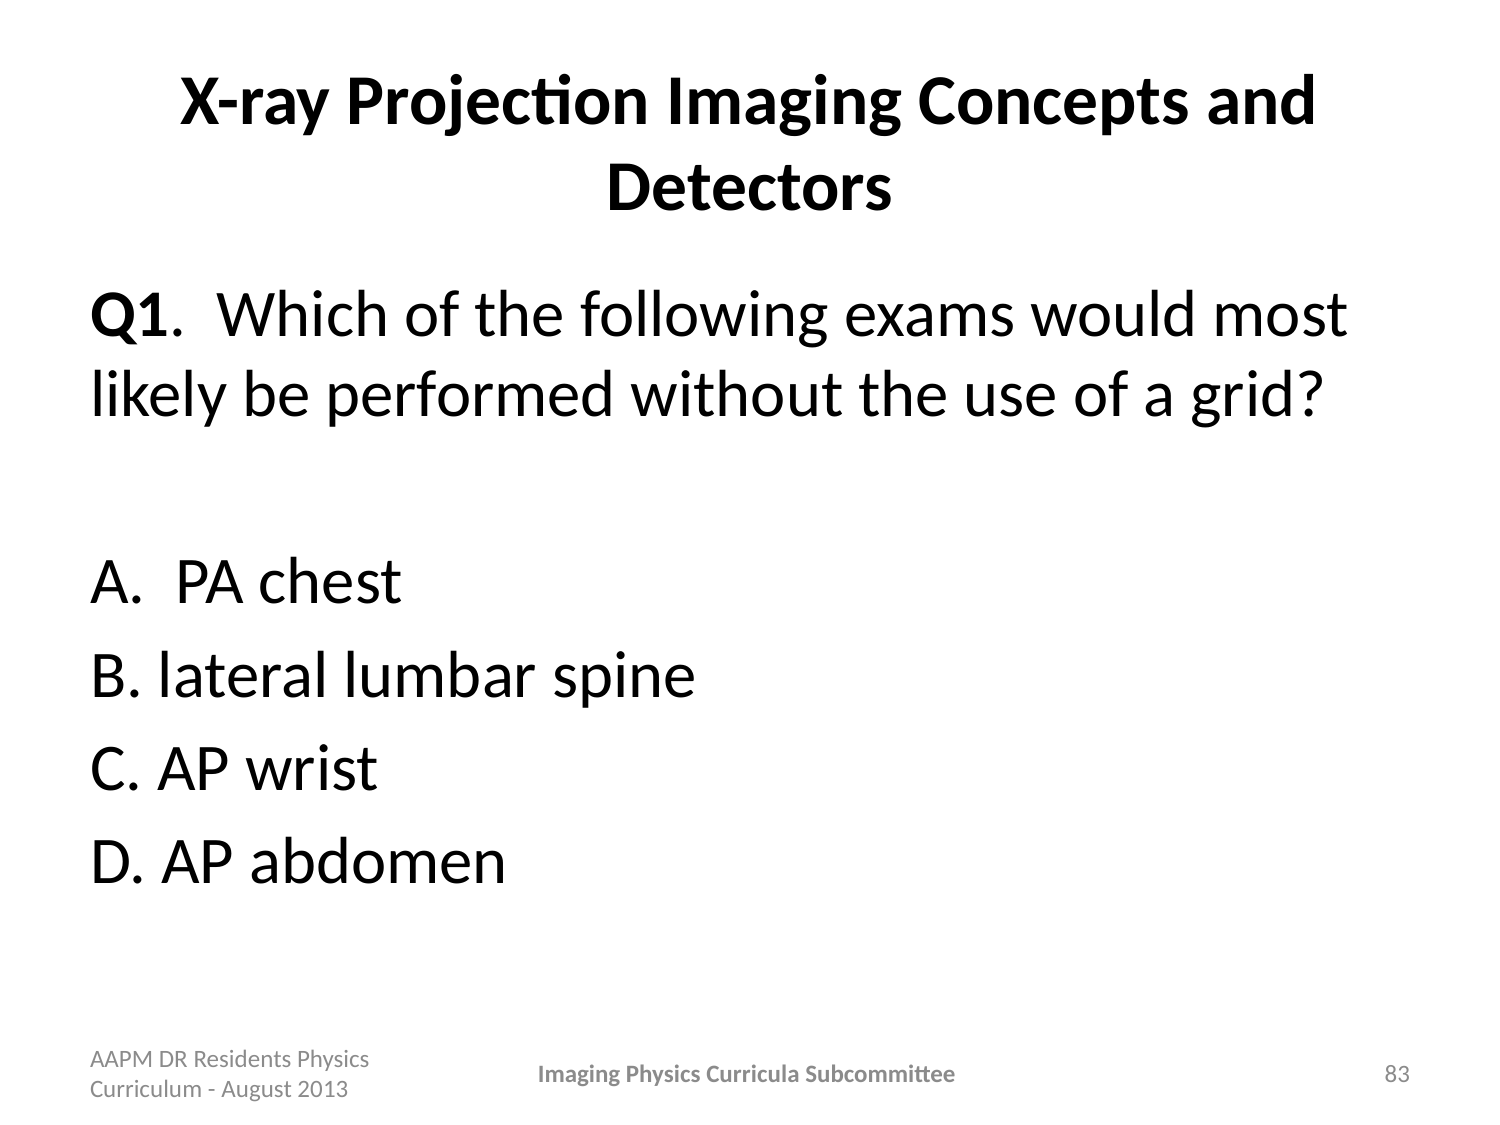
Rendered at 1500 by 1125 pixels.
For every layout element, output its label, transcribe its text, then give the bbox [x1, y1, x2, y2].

footer Imaging Physics Curricula Subcommittee [512, 1042, 988, 1103]
list Q1. Which of the following exams would most likely be performed without the use of a grid? A. PA chest B. lateral lumbar spine C. AP wrist D. AP abdomen [75, 262, 1425, 1005]
slide_number 83 [1074, 1042, 1425, 1103]
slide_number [75, 1042, 425, 1103]
title X-ray Projection Imaging Concepts and Detectors [75, 45, 1425, 233]
